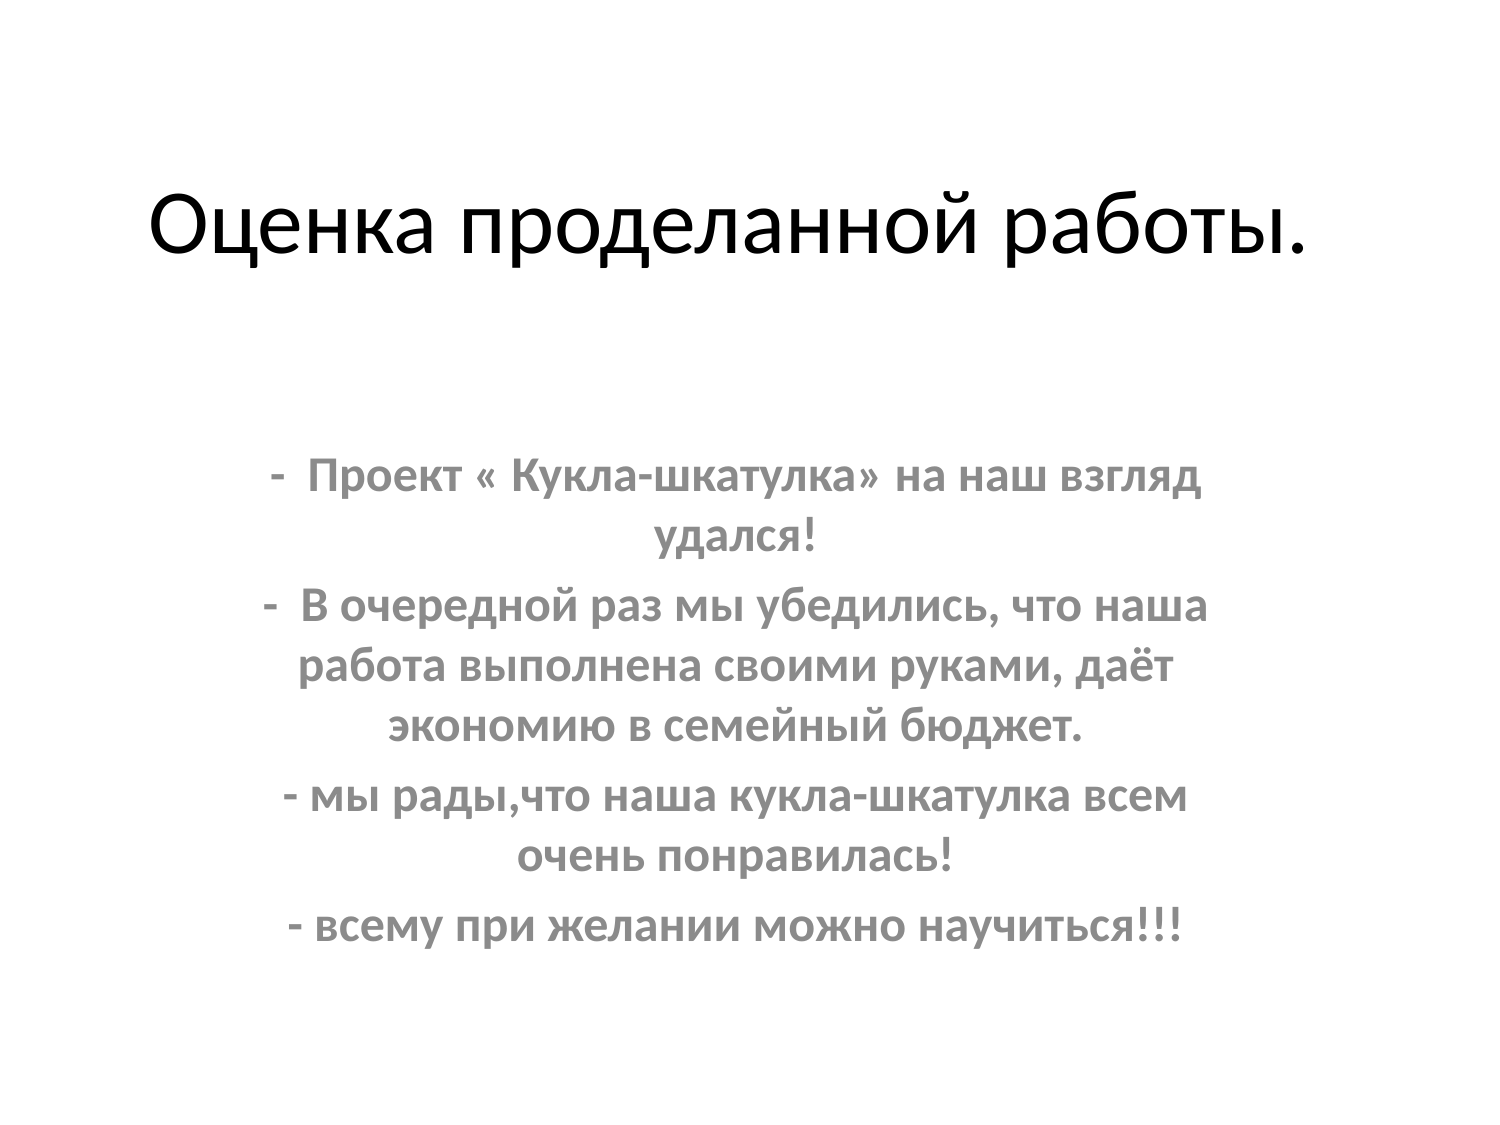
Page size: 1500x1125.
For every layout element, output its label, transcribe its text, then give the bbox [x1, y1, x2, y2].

subtitle - Проект « Кукла-шкатулка» на наш взгляд удался! - В очередной раз мы убедились, что наша работа выполнена своими руками, даёт экономию в семейный бюджет. - мы рады,что наша кукла-шкатулка всем очень понравилась! - всему при желании можно научиться!!! [210, 433, 1261, 937]
title Оценка проделанной работы. [82, 58, 1357, 375]
